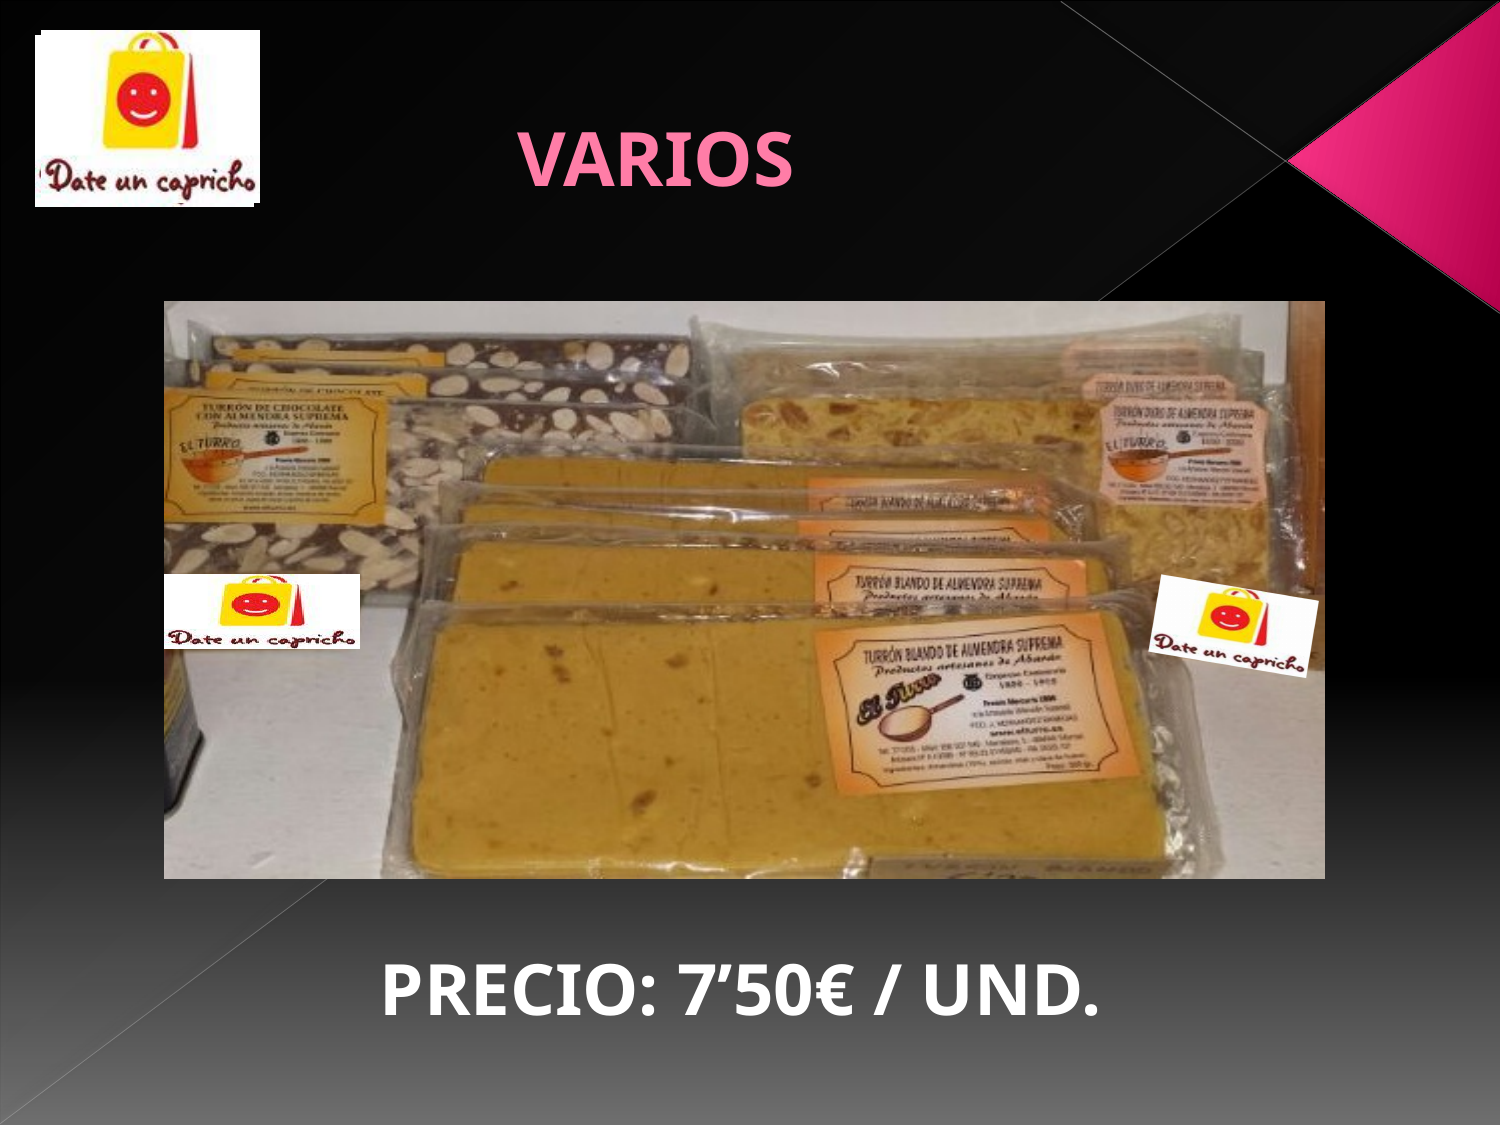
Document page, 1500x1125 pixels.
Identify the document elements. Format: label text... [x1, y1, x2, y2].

text_box PRECIO: 7’50€ / UND. [175, 937, 1325, 1038]
picture [34, 30, 261, 208]
title VARIOS [62, 44, 1250, 268]
picture [163, 301, 1325, 880]
